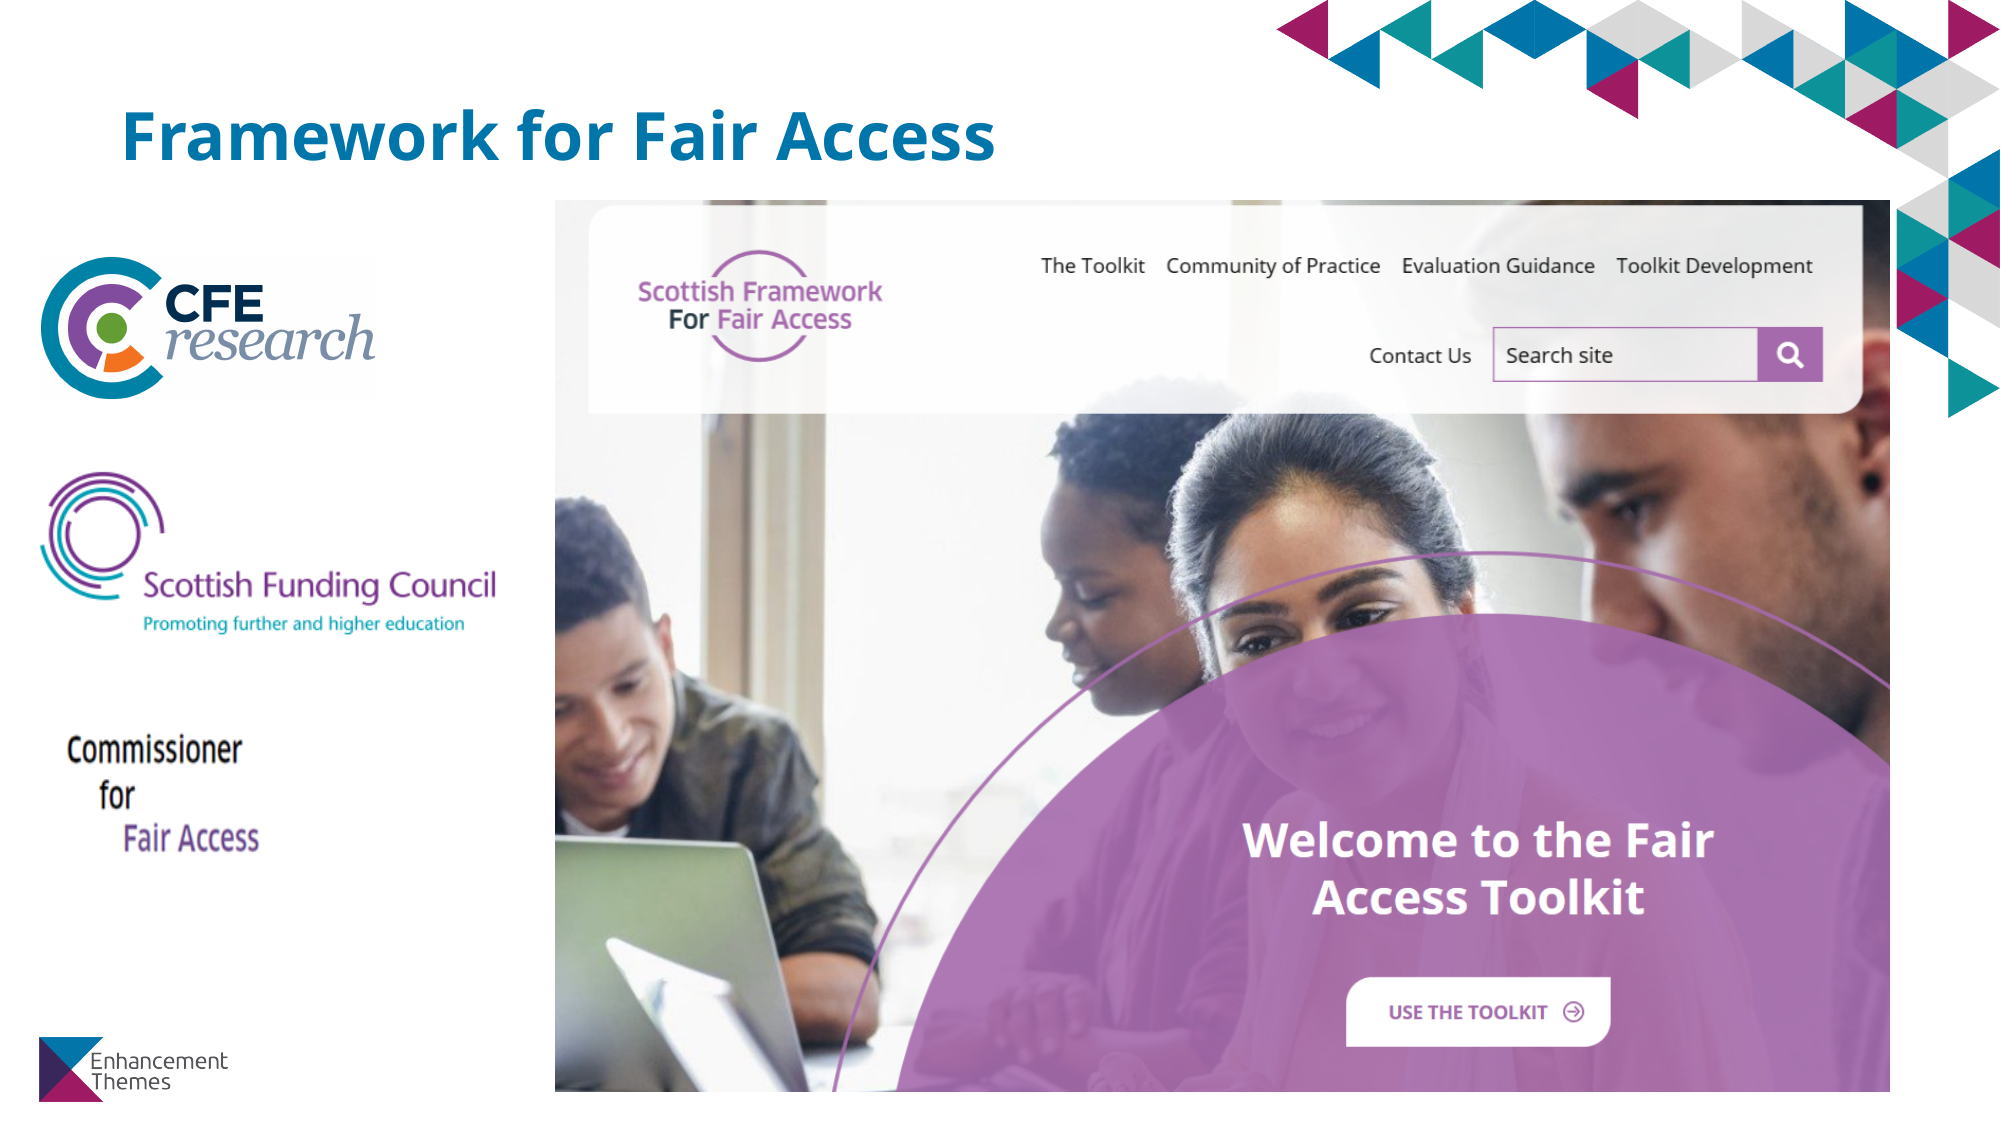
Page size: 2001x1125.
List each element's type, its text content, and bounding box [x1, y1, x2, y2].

title Framework for Fair Access [105, 95, 1871, 200]
picture [39, 1037, 228, 1102]
picture [1276, 0, 2000, 418]
picture [5, 649, 359, 974]
picture [41, 257, 98, 315]
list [555, 199, 1890, 1092]
picture [41, 342, 97, 399]
picture [39, 458, 508, 636]
picture [59, 257, 375, 399]
